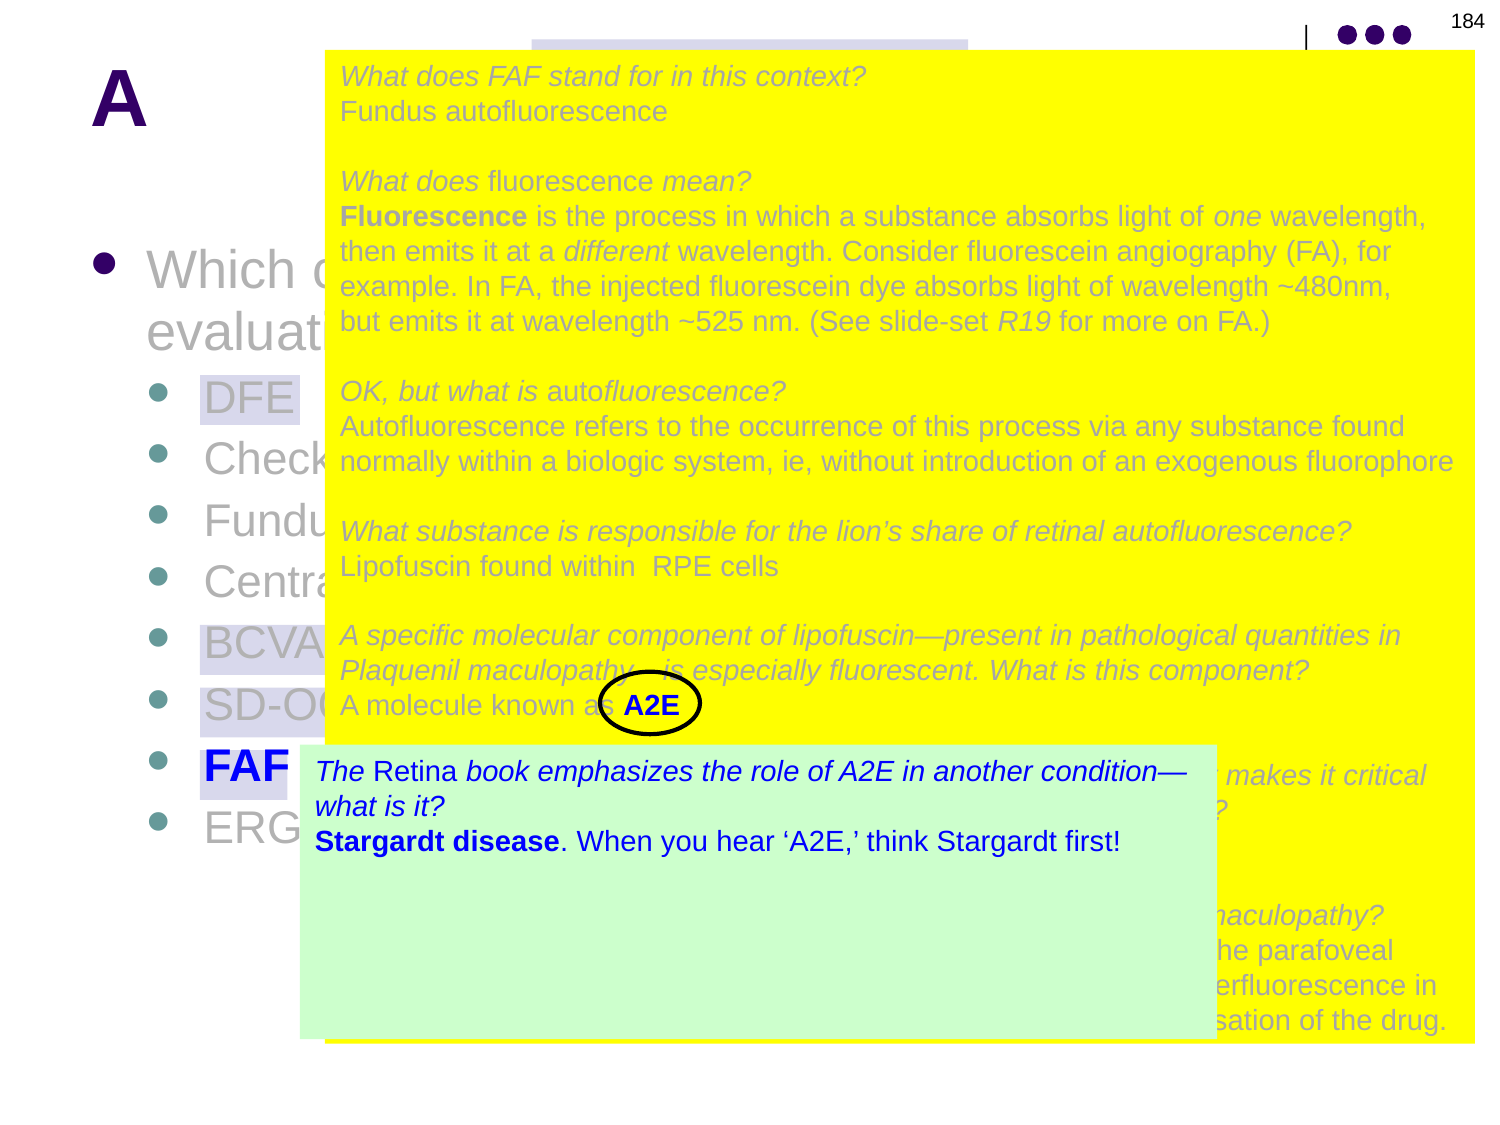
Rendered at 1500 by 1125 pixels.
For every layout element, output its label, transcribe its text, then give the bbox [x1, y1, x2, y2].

title A [75, 20, 1149, 150]
text_box Plaquenil Maculopathy [531, 39, 969, 49]
text_box The Retina book emphasizes the role of A2E in another condition—what is it? Stargardt disease. When you hear ‘A2E,’ think Stargardt first! The fact that Stargardts involves A2E implies 1) that RPE cell death occurs in Stargardt, and 2) that FAF would be useful in diagnosing it. Are these implications true? Yes and yes [299, 744, 1218, 1040]
text_box 184 [1149, 0, 1500, 75]
text_box [597, 669, 703, 737]
text_box What does FAF stand for in this context? Fundus autofluorescence What does fluorescence mean? Fluorescence is the process in which a substance absorbs light of one wavelength, then emits it at a different wavelength. Consider fluorescein angiography (FA), for example. In FA, the injected fluorescein dye absorbs light of wavelength ~480nm, but emits it at wavelength ~525 nm. (See slide-set R19 for more on FA.) OK, but what is autofluorescence? Autofluorescence refers to the occurrence of this process via any substance found normally within a biologic system, ie, without introduction of an exogenous fluorophore What substance is responsible for the lion’s share of retinal autofluorescence? Lipofuscin found within RPE cells A specific molecular component of lipofuscin—present in pathological quantities in Plaquenil maculopathy—is especially fluorescent. What is this component? A molecule known as A2E In addition to being extra fluorescent, A2E has another property that makes it critical to the pathogenesis of Plaquenil maculopathy. What is this property? It is toxic to RPE cells Pulling it all together: How does FAF aid in screening for Plaquenil maculopathy? In early Plaquenil maculopathy, as excess A2E accumulates within the parafoveal RPE, this area will appear hyperfluorescent on FAF. Thus, such hyperfluorescence in a Plaquenil pt evidences early maculopathy, and should prompt cessation of the drug. [324, 49, 1475, 1044]
list Which clinical maneuvers/tests are useful in evaluating patients re Plaquenil maculopathy? DFE Check the cornea for verticillata Fundus photographs Central visual field testing BCVA assessment SD-OCT FAF ERG [75, 231, 324, 1013]
